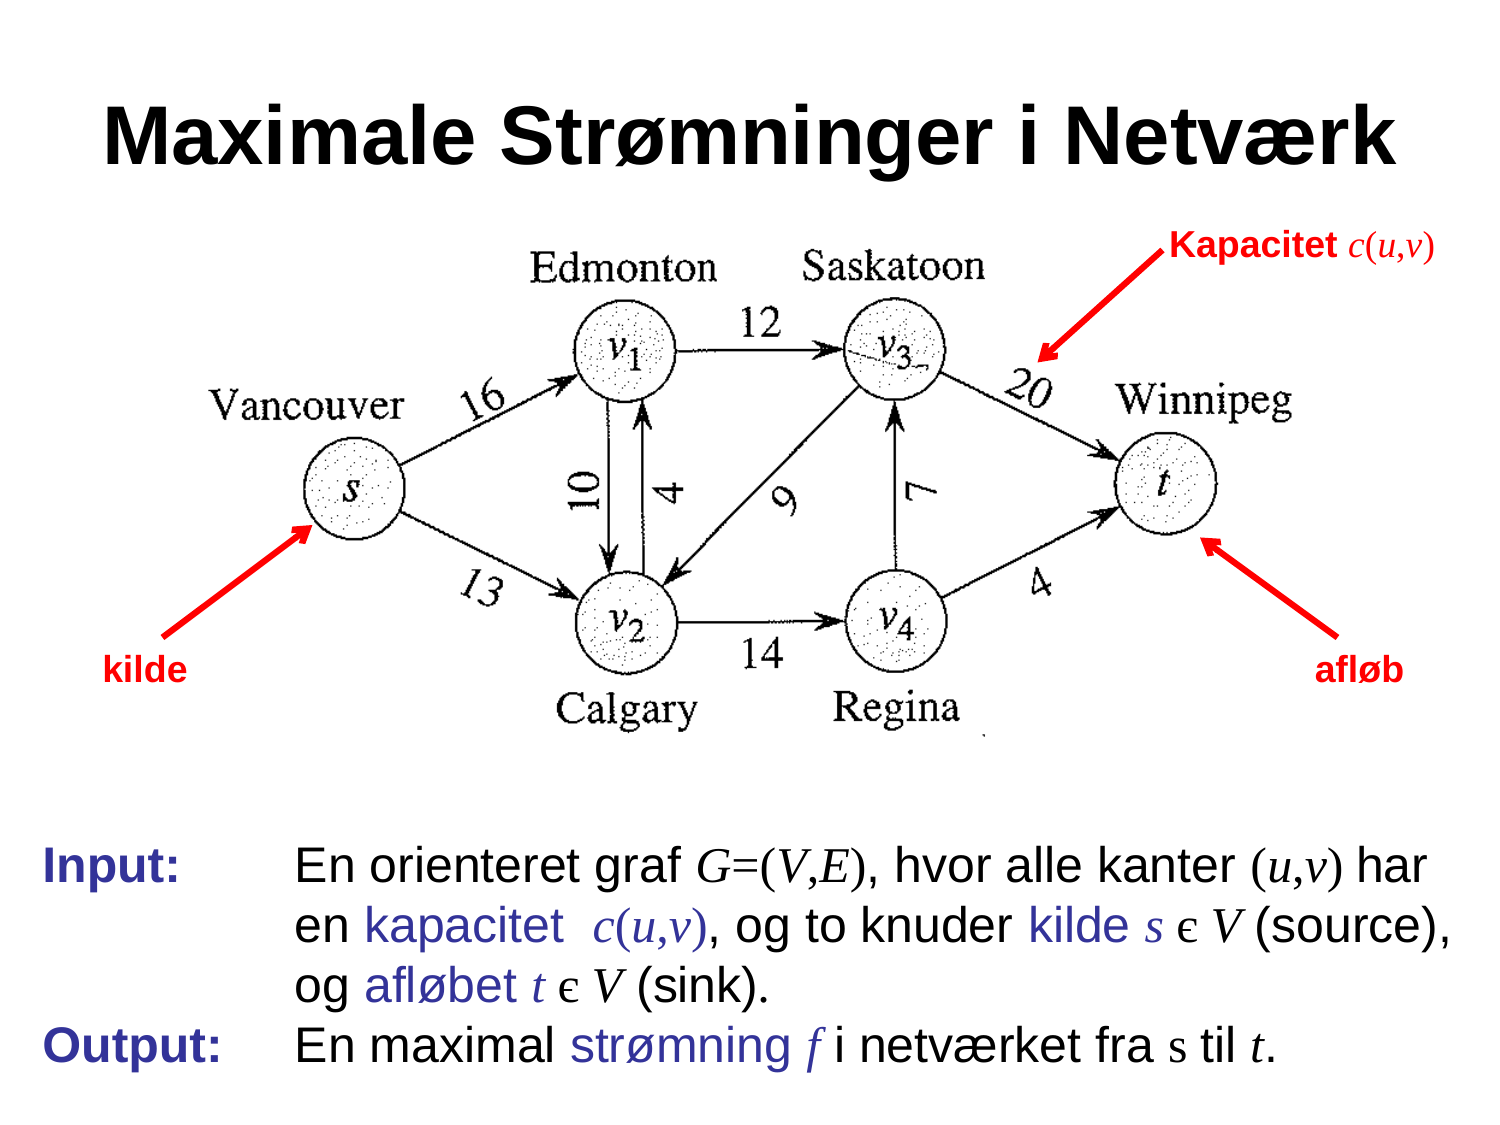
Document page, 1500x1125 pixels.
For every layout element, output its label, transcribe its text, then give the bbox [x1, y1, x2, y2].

title Maximale Strømninger i Netværk [74, 37, 1426, 226]
picture [193, 237, 1301, 738]
text_box afløb [1305, 637, 1475, 698]
text_box kilde [87, 637, 188, 698]
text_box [1037, 249, 1163, 363]
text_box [1199, 537, 1338, 638]
text_box Input: En orienteret graf G=(V,E), hvor alle kanter (u,v) har en kapacitet c(u,v), og to knuder kilde s є V (source), og afløbet t є V (sink). Output: En maximal strømning f i netværket fra s til t. [27, 824, 1491, 1080]
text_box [162, 524, 313, 638]
text_box Kapacitet c(u,v) [1154, 212, 1475, 273]
